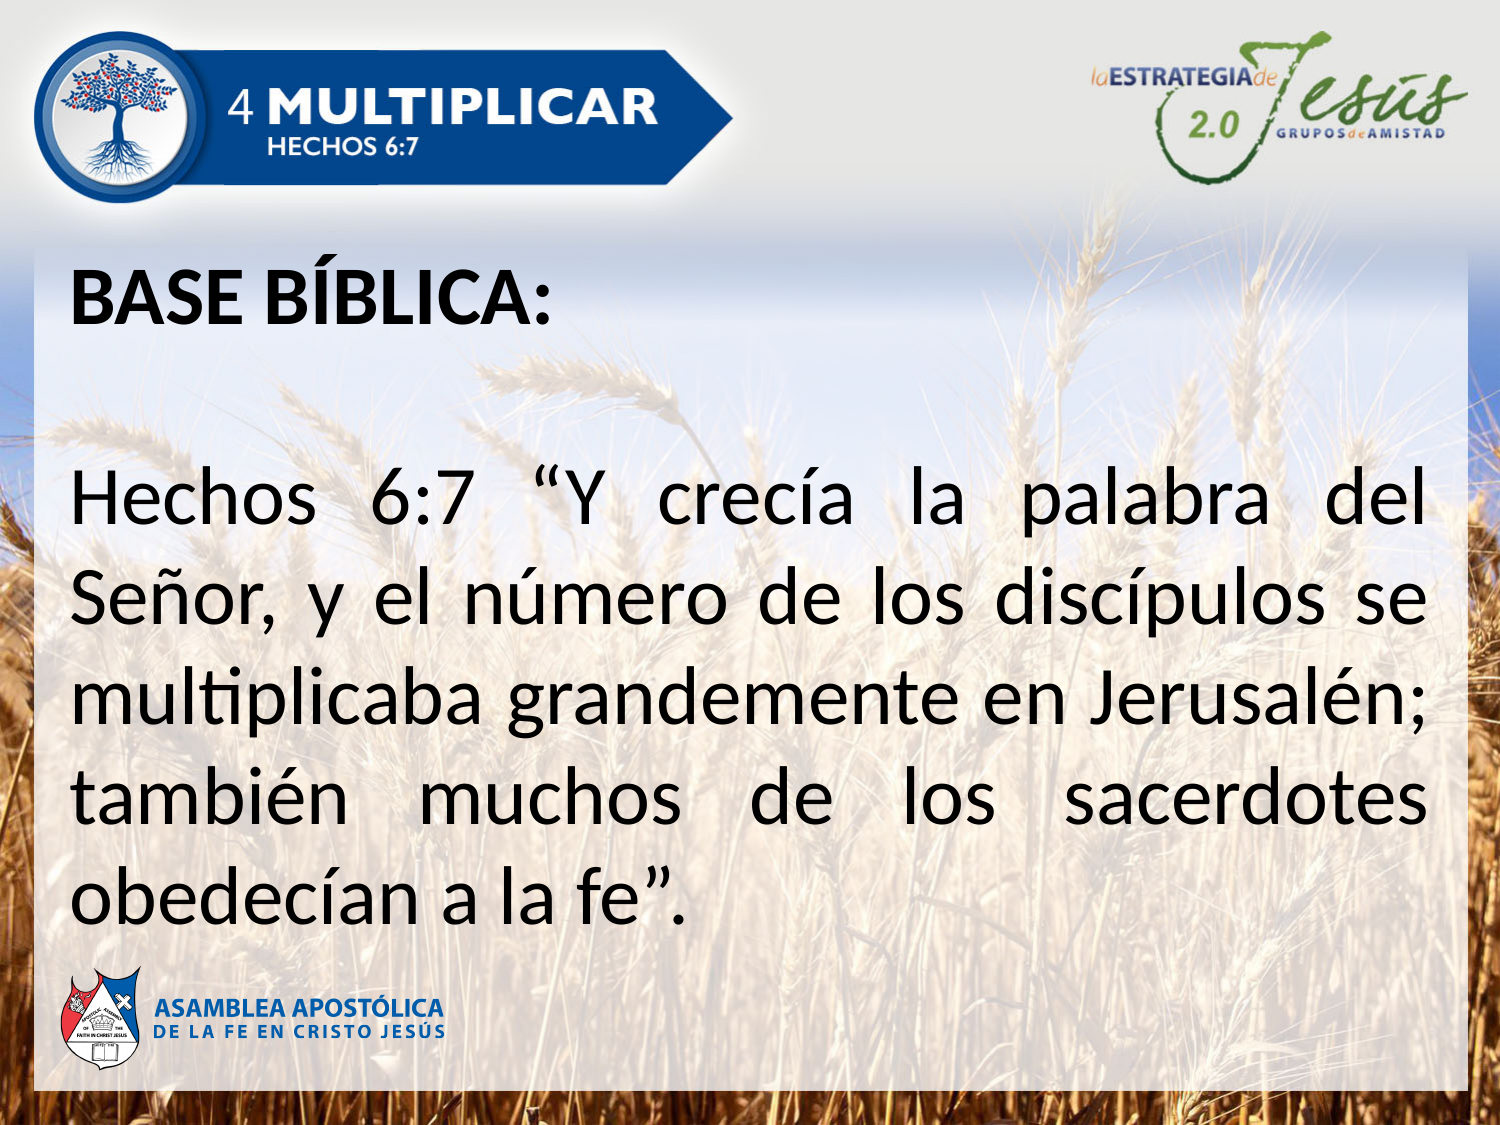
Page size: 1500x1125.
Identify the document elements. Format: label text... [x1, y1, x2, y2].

picture [0, 0, 1500, 1125]
text_box BASE BÍBLICA: Hechos 6:7 “Y crecía la palabra del Señor, y el número de los discípulos se multiplicaba grandemente en Jerusalén; también muchos de los sacerdotes obedecían a la fe”. [54, 233, 1446, 949]
